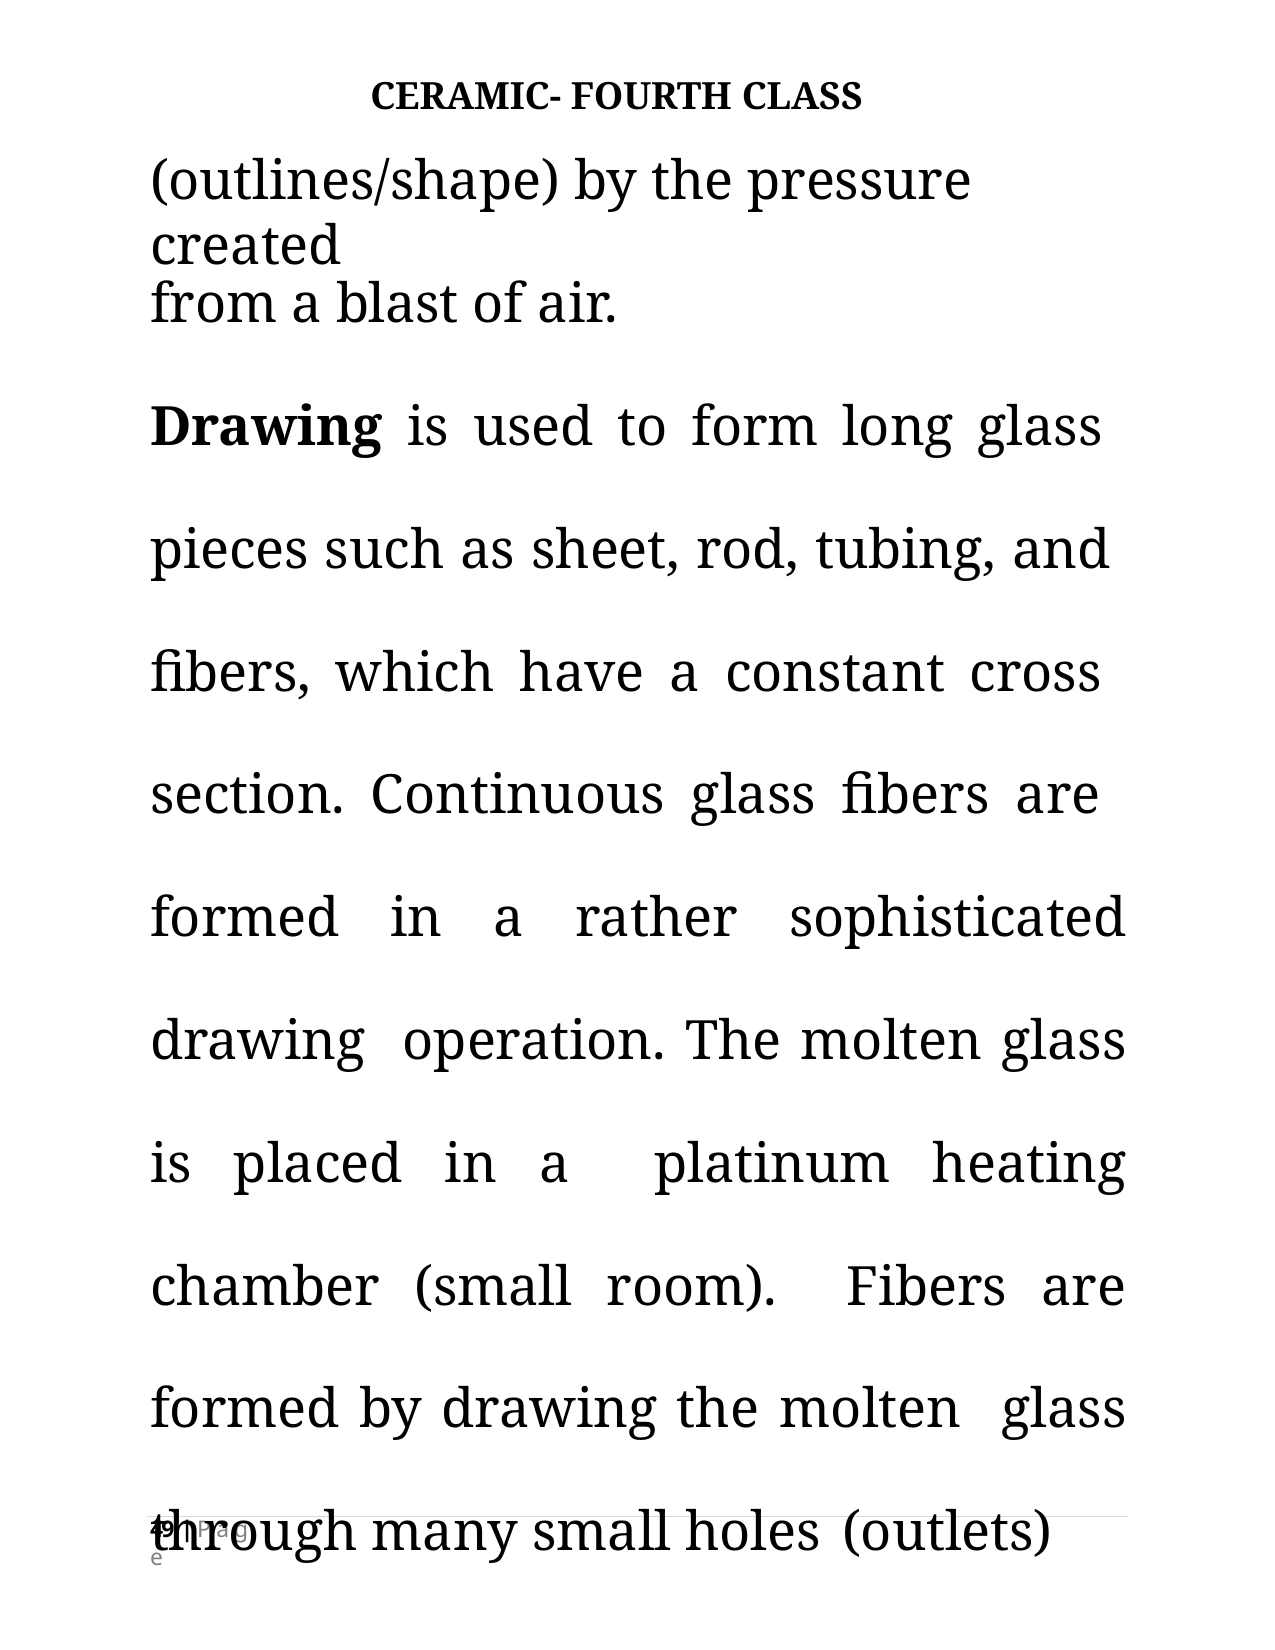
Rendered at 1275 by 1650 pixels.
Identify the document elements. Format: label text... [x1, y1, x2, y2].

slide_number 49 | P a g e [145, 1521, 261, 1650]
text_box from a blast of air. Drawing is used to form long glass pieces such as sheet, rod, tubing, and fibers, which have a constant cross section. Continuous glass fibers are formed in a rather sophisticated drawing operation. The molten glass is placed in a platinum heating chamber (small room). Fibers are formed by drawing the molten glass through many small holes (outlets) [147, 266, 1128, 1562]
text_box CERAMIC- FOURTH CLASS [368, 69, 907, 117]
title (outlines/shape) by the pressure created [147, 134, 1128, 266]
